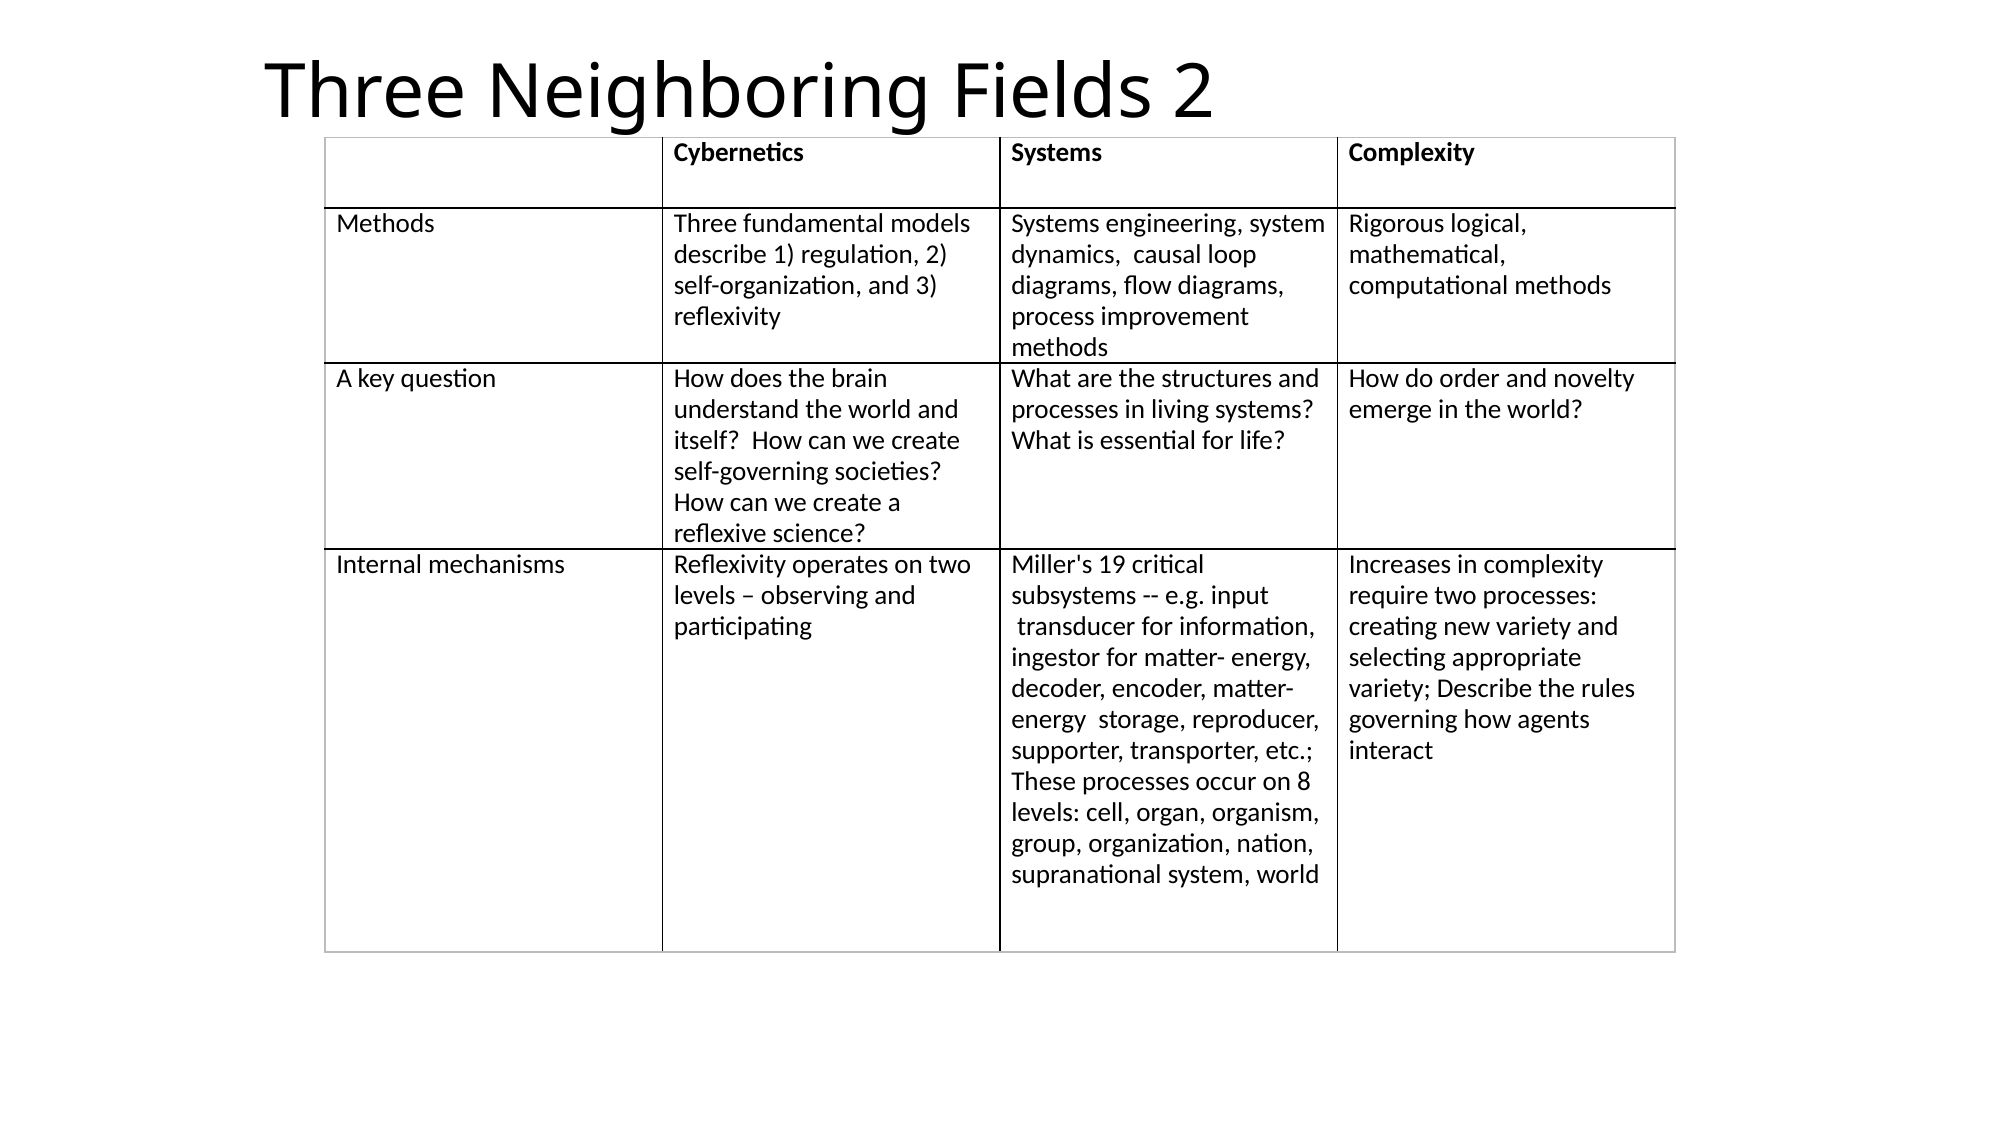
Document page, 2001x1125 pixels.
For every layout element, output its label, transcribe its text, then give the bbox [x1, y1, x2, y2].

table_cell Reflexivity operates on two levels – observing and participating [663, 550, 999, 951]
table_header [326, 138, 662, 207]
table_header Complexity [1338, 138, 1674, 207]
table_header Cybernetics [663, 138, 999, 207]
table_cell Internal mechanisms [326, 550, 662, 951]
table_cell A key question [326, 364, 662, 548]
table_cell Increases in complexity require two processes: creating new variety and selecting appropriate variety; Describe the rules governing how agents interact [1338, 550, 1674, 951]
table_cell How do order and novelty emerge in the world? [1338, 364, 1674, 548]
table_cell Methods [326, 209, 662, 362]
table_header Systems [1001, 138, 1337, 207]
table_cell How does the brain understand the world and itself? How can we create self-governing societies? How can we create a reflexive science? [663, 364, 999, 548]
table_cell Miller's 19 critical subsystems -- e.g. input transducer for information, ingestor for matter- energy, decoder, encoder, matter-energy storage, reproducer, supporter, transporter, etc.; These processes occur on 8 levels: cell, organ, organism, group, organization, nation, supranational system, world [1001, 550, 1337, 951]
table_cell Systems engineering, system dynamics, causal loop diagrams, flow diagrams, process improvement methods [1001, 209, 1337, 362]
table_cell Three fundamental models describe 1) regulation, 2) self-organization, and 3) reflexivity [663, 209, 999, 362]
title Three Neighboring Fields 2 [249, 0, 1750, 188]
table_cell Rigorous logical, mathematical, computational methods [1338, 209, 1674, 362]
table_cell What are the structures and processes in living systems? What is essential for life? [1001, 364, 1337, 548]
